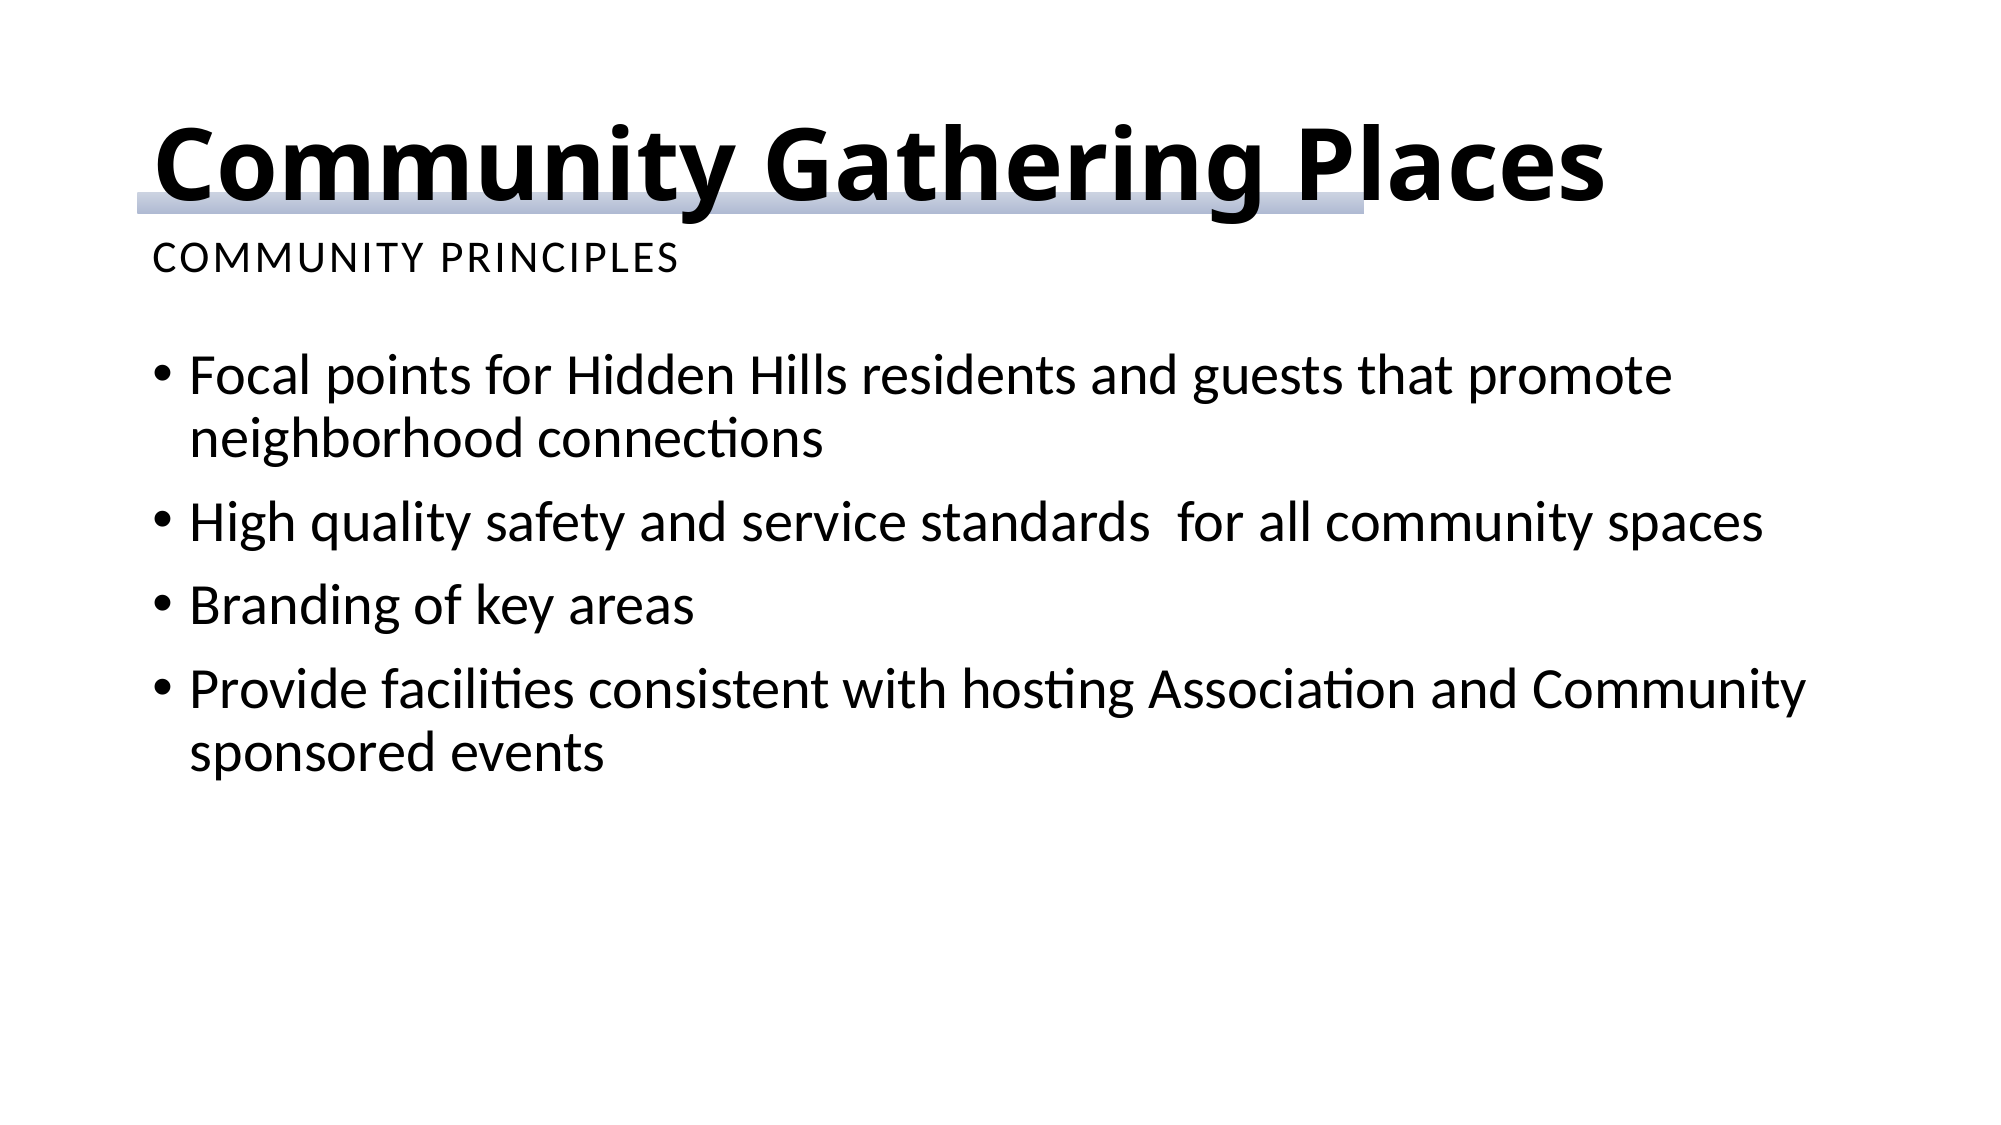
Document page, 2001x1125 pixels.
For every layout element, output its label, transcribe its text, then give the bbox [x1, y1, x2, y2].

list Focal points for Hidden Hills residents and guests that promote neighborhood connections High quality safety and service standards for all community spaces Branding of key areas Provide facilities consistent with hosting Association and Community sponsored events [137, 336, 1863, 1051]
title Community Gathering Places [137, 59, 1863, 226]
text_box COMMUNITY PRINCIPLES [137, 226, 1863, 291]
